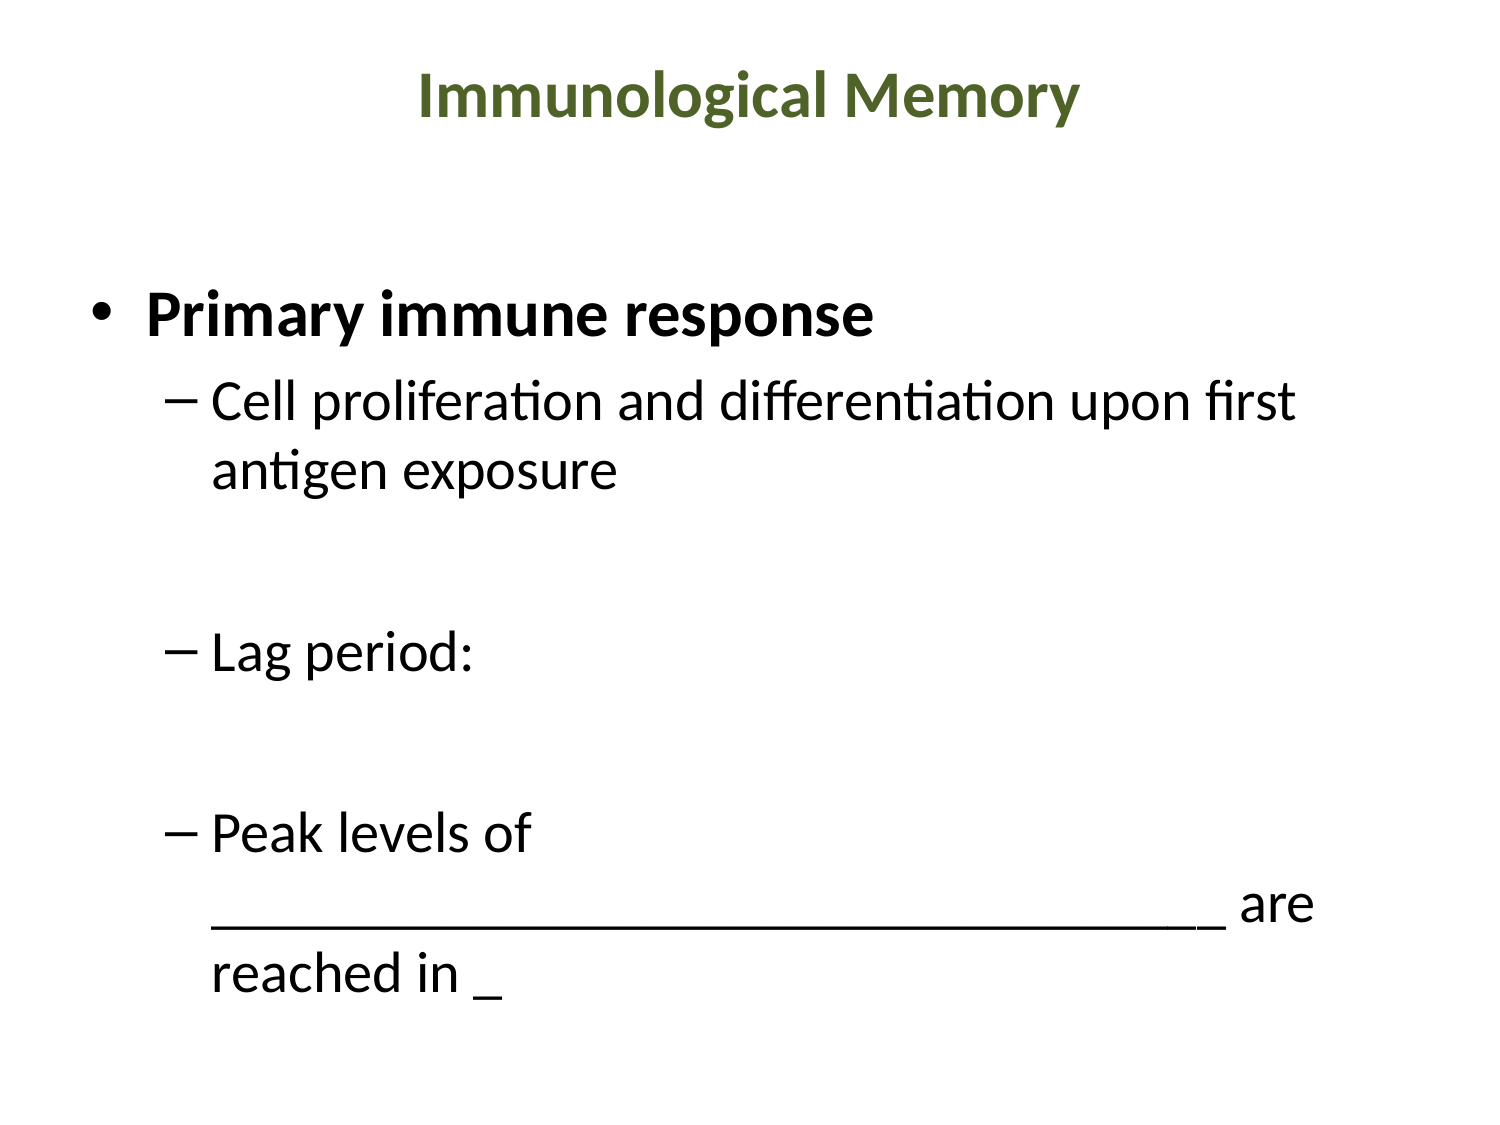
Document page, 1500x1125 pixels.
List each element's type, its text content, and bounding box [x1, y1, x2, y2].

list Primary immune response Cell proliferation and differentiation upon first antigen exposure Lag period: Peak levels of ___________________________________ are reached in _ Antibody levels then decline [75, 262, 1425, 1005]
title Immunological Memory [75, 45, 1425, 138]
